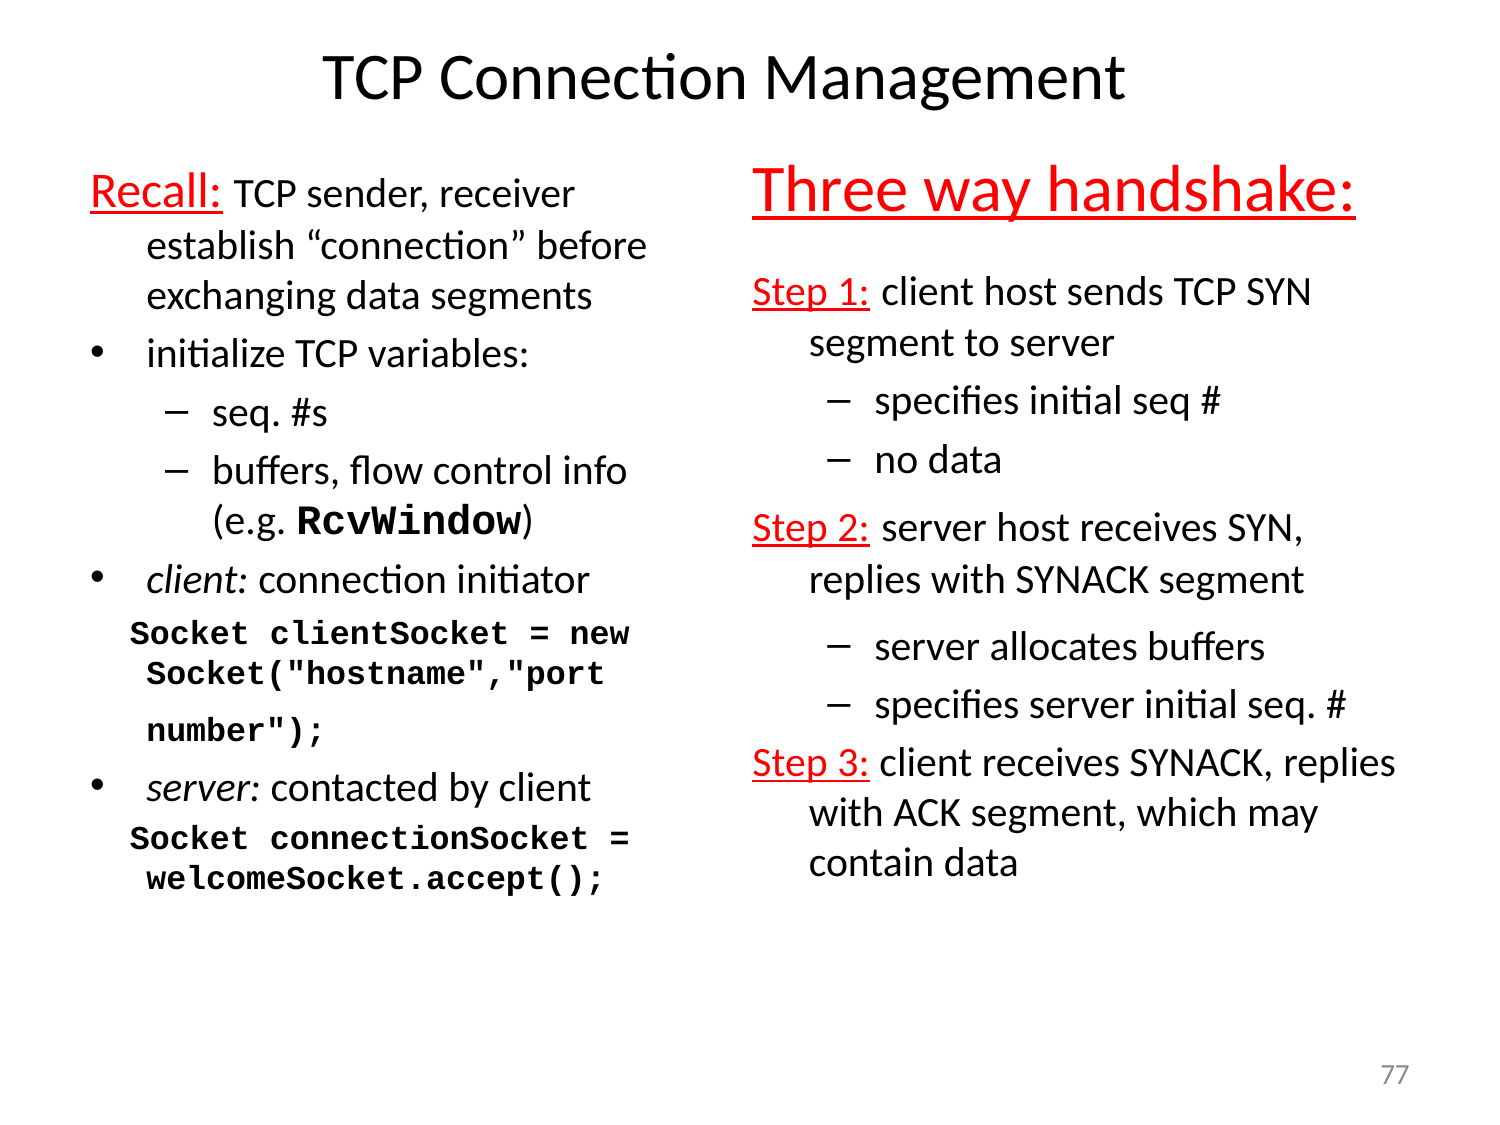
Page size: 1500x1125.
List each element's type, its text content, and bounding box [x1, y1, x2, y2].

slide_number 77 [1074, 1042, 1425, 1103]
list Recall: TCP sender, receiver establish “connection” before exchanging data segments initialize TCP variables: seq. #s buffers, flow control info (e.g. RcvWindow) client: connection initiator Socket clientSocket = new Socket("hostname","port number"); server: contacted by client Socket connectionSocket = welcomeSocket.accept(); [75, 149, 700, 913]
list Three way handshake: Step 1: client host sends TCP SYN segment to server specifies initial seq # no data Step 2: server host receives SYN, replies with SYNACK segment server allocates buffers specifies server initial seq. # Step 3: client receives SYNACK, replies with ACK segment, which may contain data [737, 137, 1413, 966]
title TCP Connection Management [87, 0, 1363, 147]
